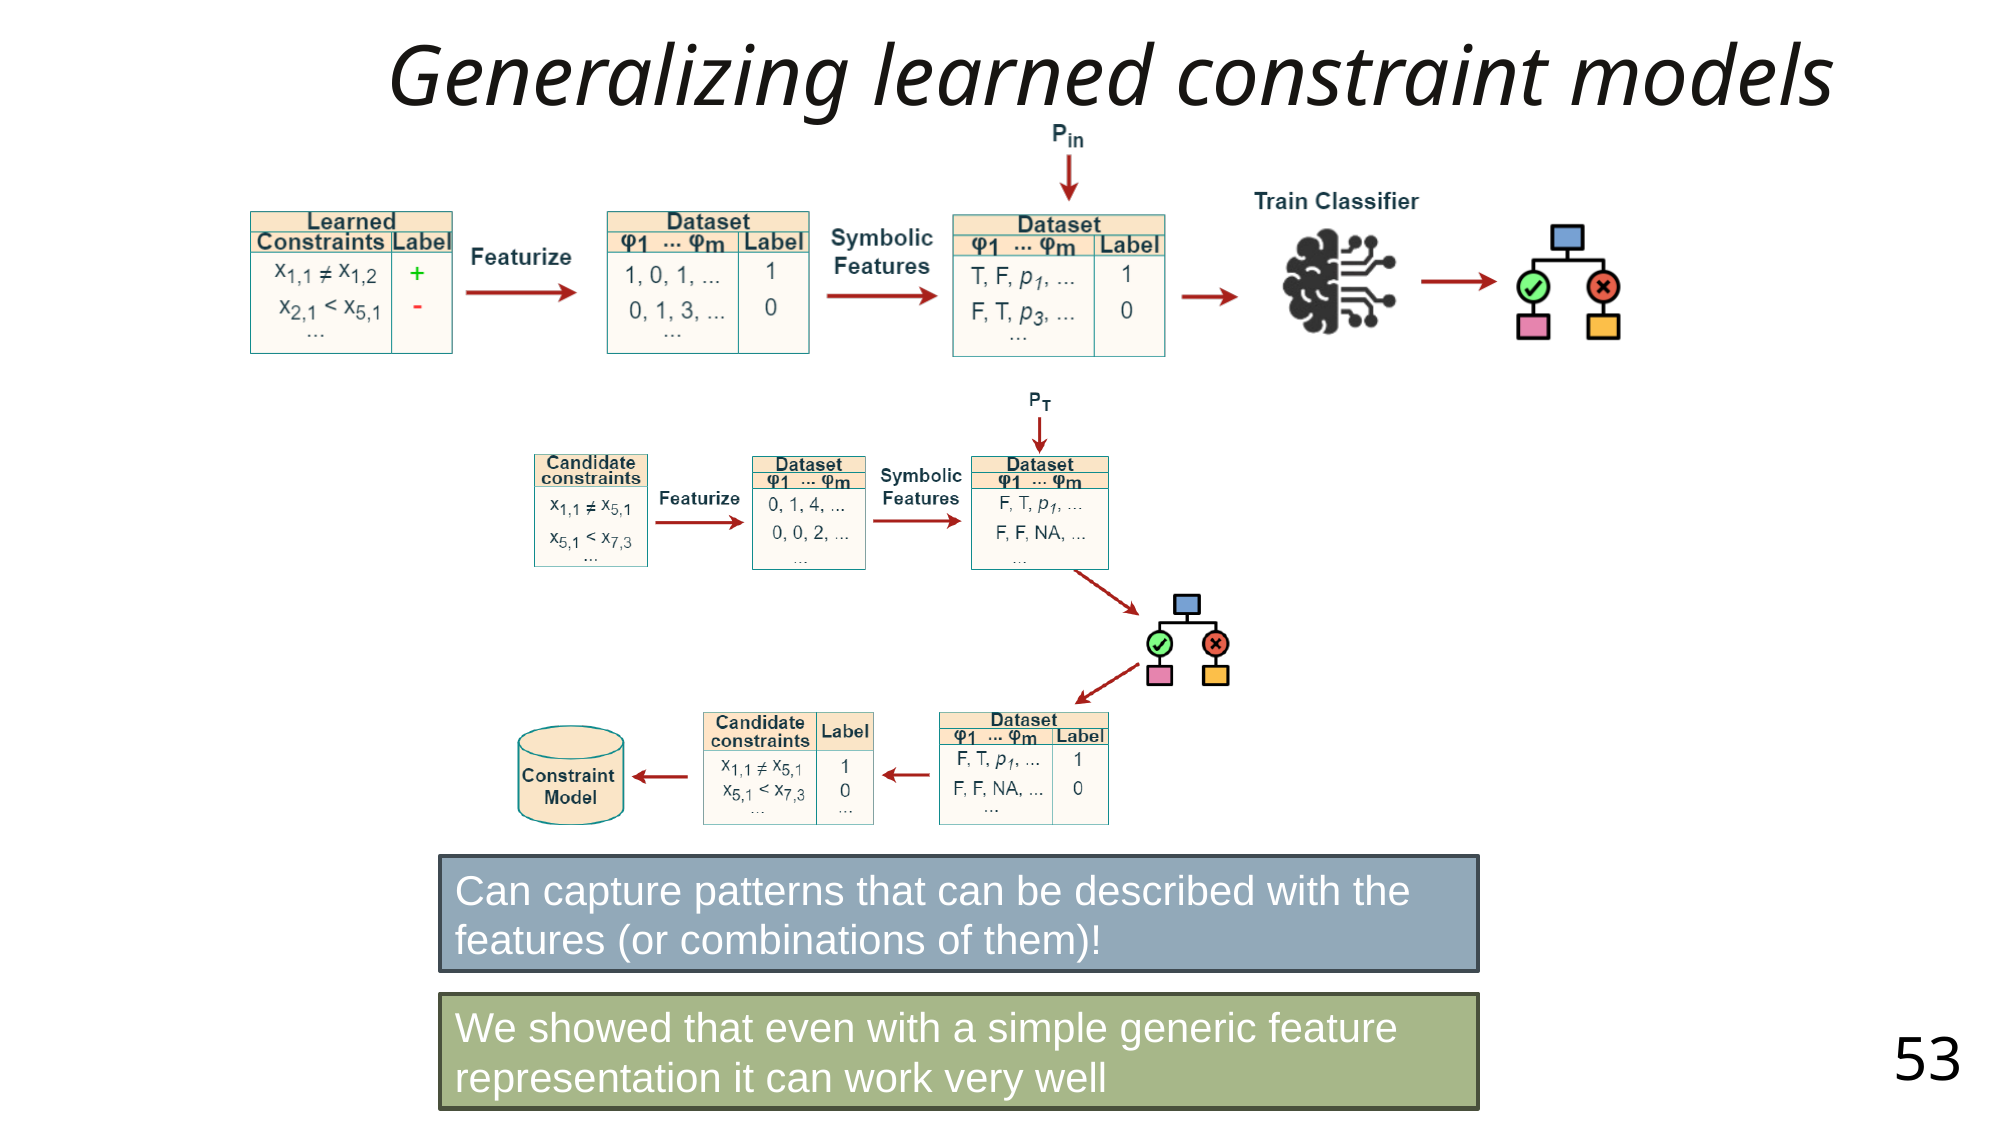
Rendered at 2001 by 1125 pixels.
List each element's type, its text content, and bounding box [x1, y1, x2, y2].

slide_number 53 [1853, 1012, 2000, 1110]
text_box We showed that even with a simple generic feature representation it can work very well [438, 992, 1480, 1111]
picture [517, 388, 1235, 825]
text_box Generalizing learned constraint models [370, 0, 1854, 131]
picture [250, 119, 1630, 357]
text_box Can capture patterns that can be described with the features (or combinations of them)! [438, 854, 1480, 973]
